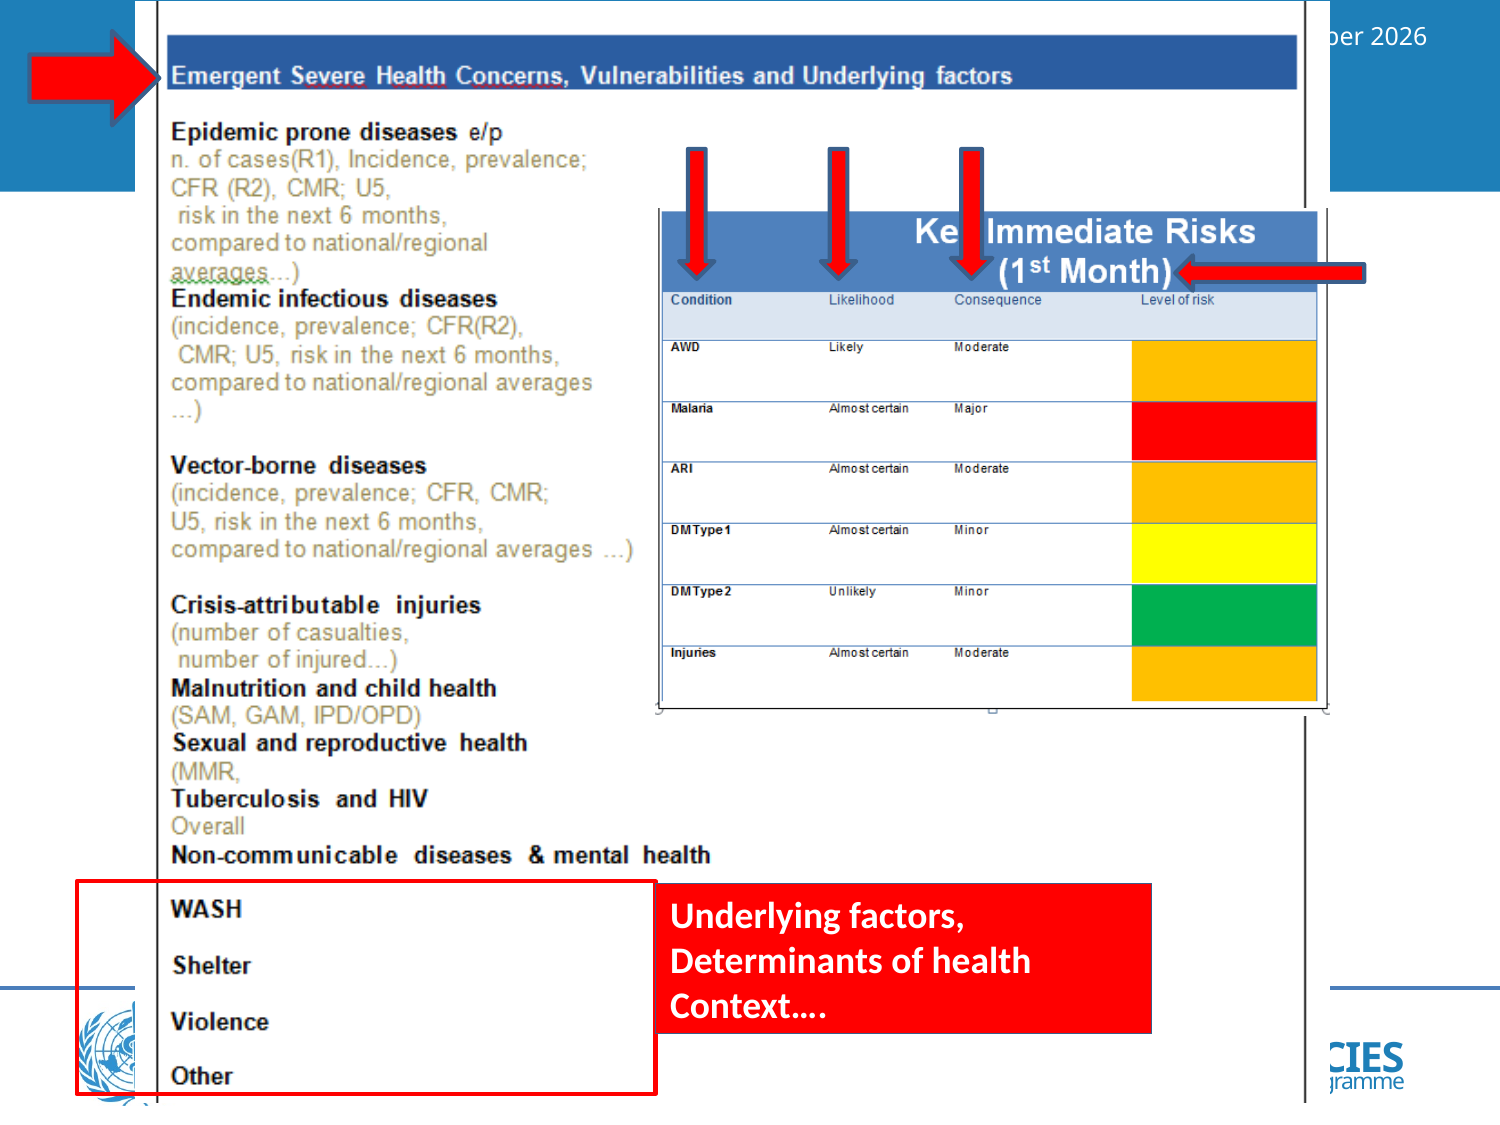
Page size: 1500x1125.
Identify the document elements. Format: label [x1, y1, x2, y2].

text_box [1335, 262, 1367, 284]
text_box [27, 28, 130, 128]
picture [655, 207, 1330, 717]
slide_number [1333, 7, 1443, 68]
picture [76, 1096, 416, 1106]
list [135, 1, 1330, 1103]
text_box [75, 879, 130, 1096]
